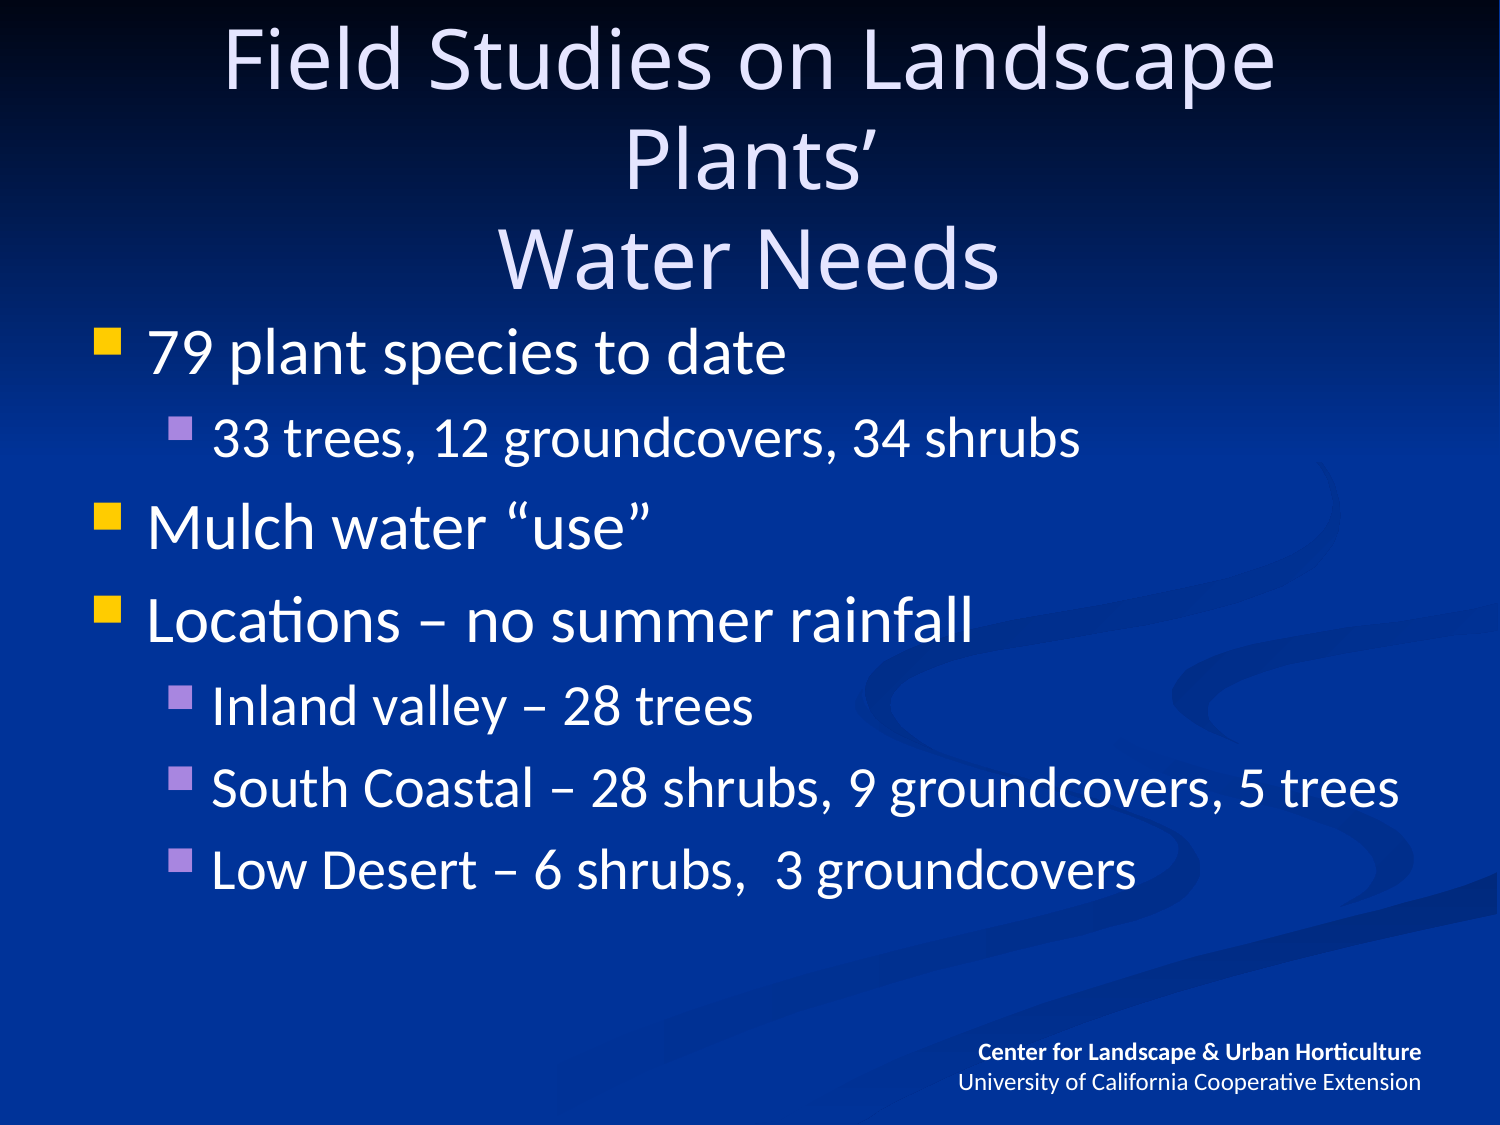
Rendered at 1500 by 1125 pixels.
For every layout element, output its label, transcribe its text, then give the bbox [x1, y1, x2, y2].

list 79 plant species to date 33 trees, 12 groundcovers, 34 shrubs Mulch water “use” Locations – no summer rainfall Inland valley – 28 trees South Coastal – 28 shrubs, 9 groundcovers, 5 trees Low Desert – 6 shrubs, 3 groundcovers [74, 299, 1438, 1013]
title Field Studies on Landscape Plants’ Water Needs [74, 62, 1426, 251]
text_box Center for Landscape & Urban Horticulture University of California Cooperative Extension [512, 1025, 1438, 1104]
